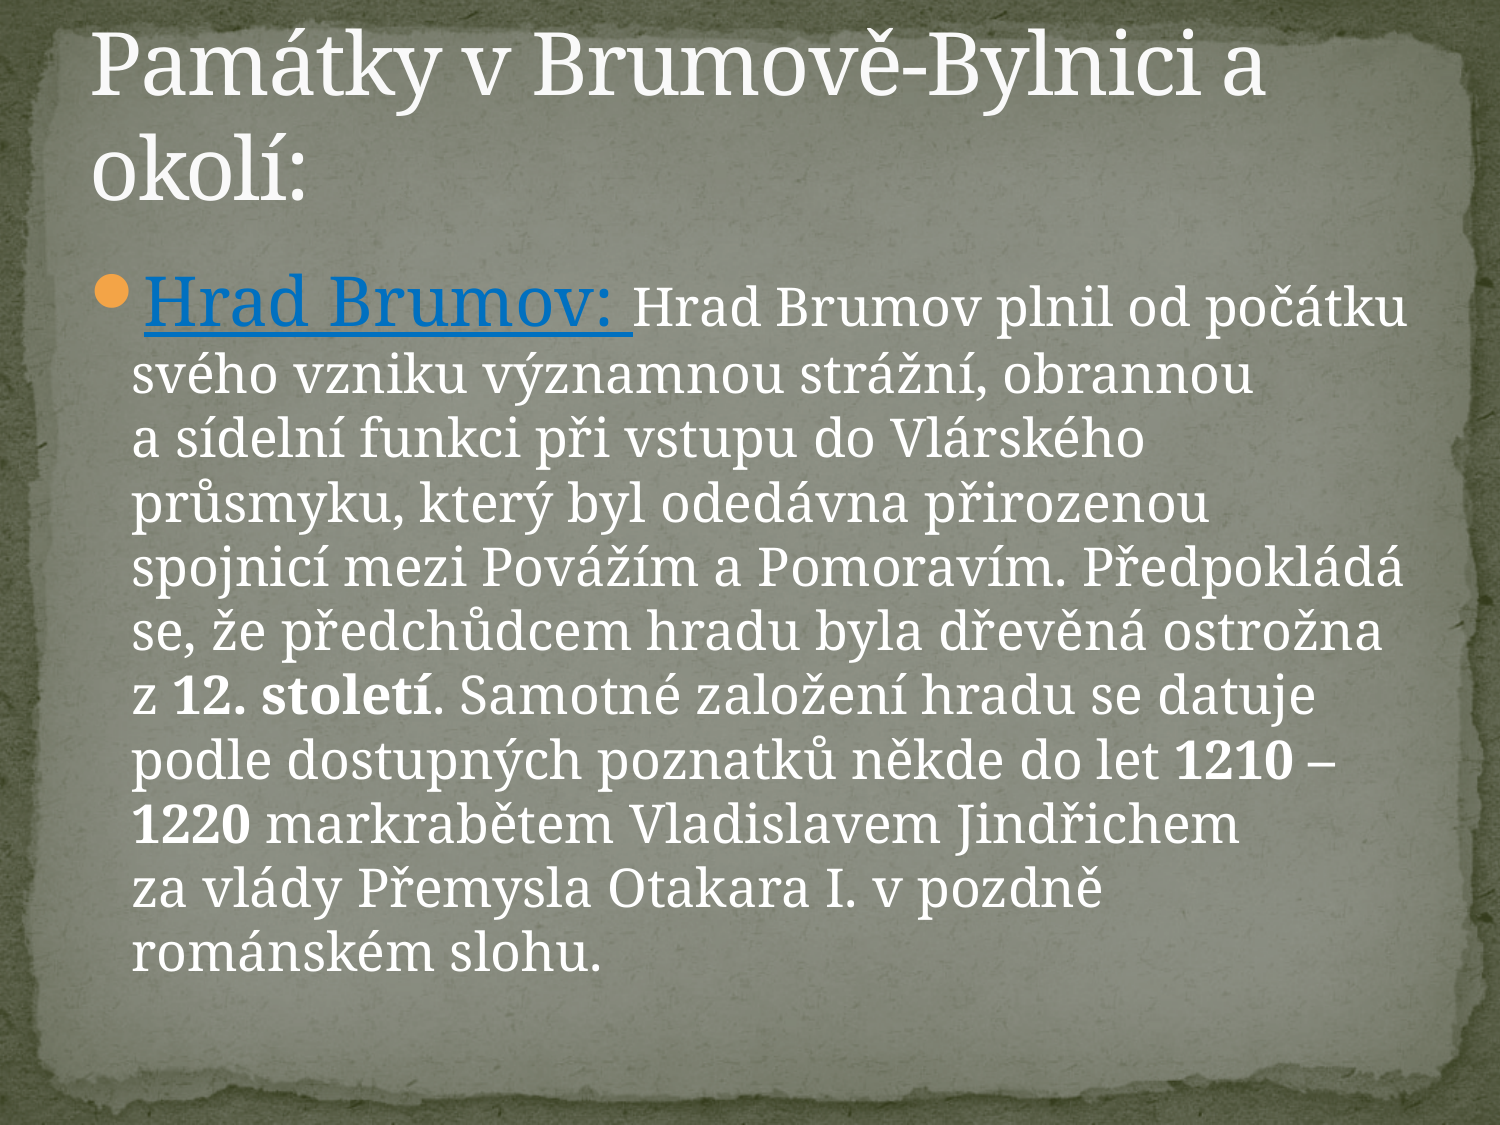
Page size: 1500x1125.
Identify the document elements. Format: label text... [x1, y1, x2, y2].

list Hrad Brumov: Hrad Brumov plnil od počátku svého vzniku významnou strážní, obrannou a sídelní funkci při vstupu do Vlárského průsmyku, který byl odedávna přirozenou spojnicí mezi Povážím a Pomoravím. Předpokládá se, že předchůdcem hradu byla dřevěná ostrožna z 12. století. Samotné založení hradu se datuje podle dostupných poznatků někde do let 1210 – 1220 markrabětem Vladislavem Jindřichem za vlády Přemysla Otakara I. v pozdně románském slohu. [75, 249, 1425, 1000]
title Památky v Brumově-Bylnici a okolí: [74, 24, 1425, 225]
